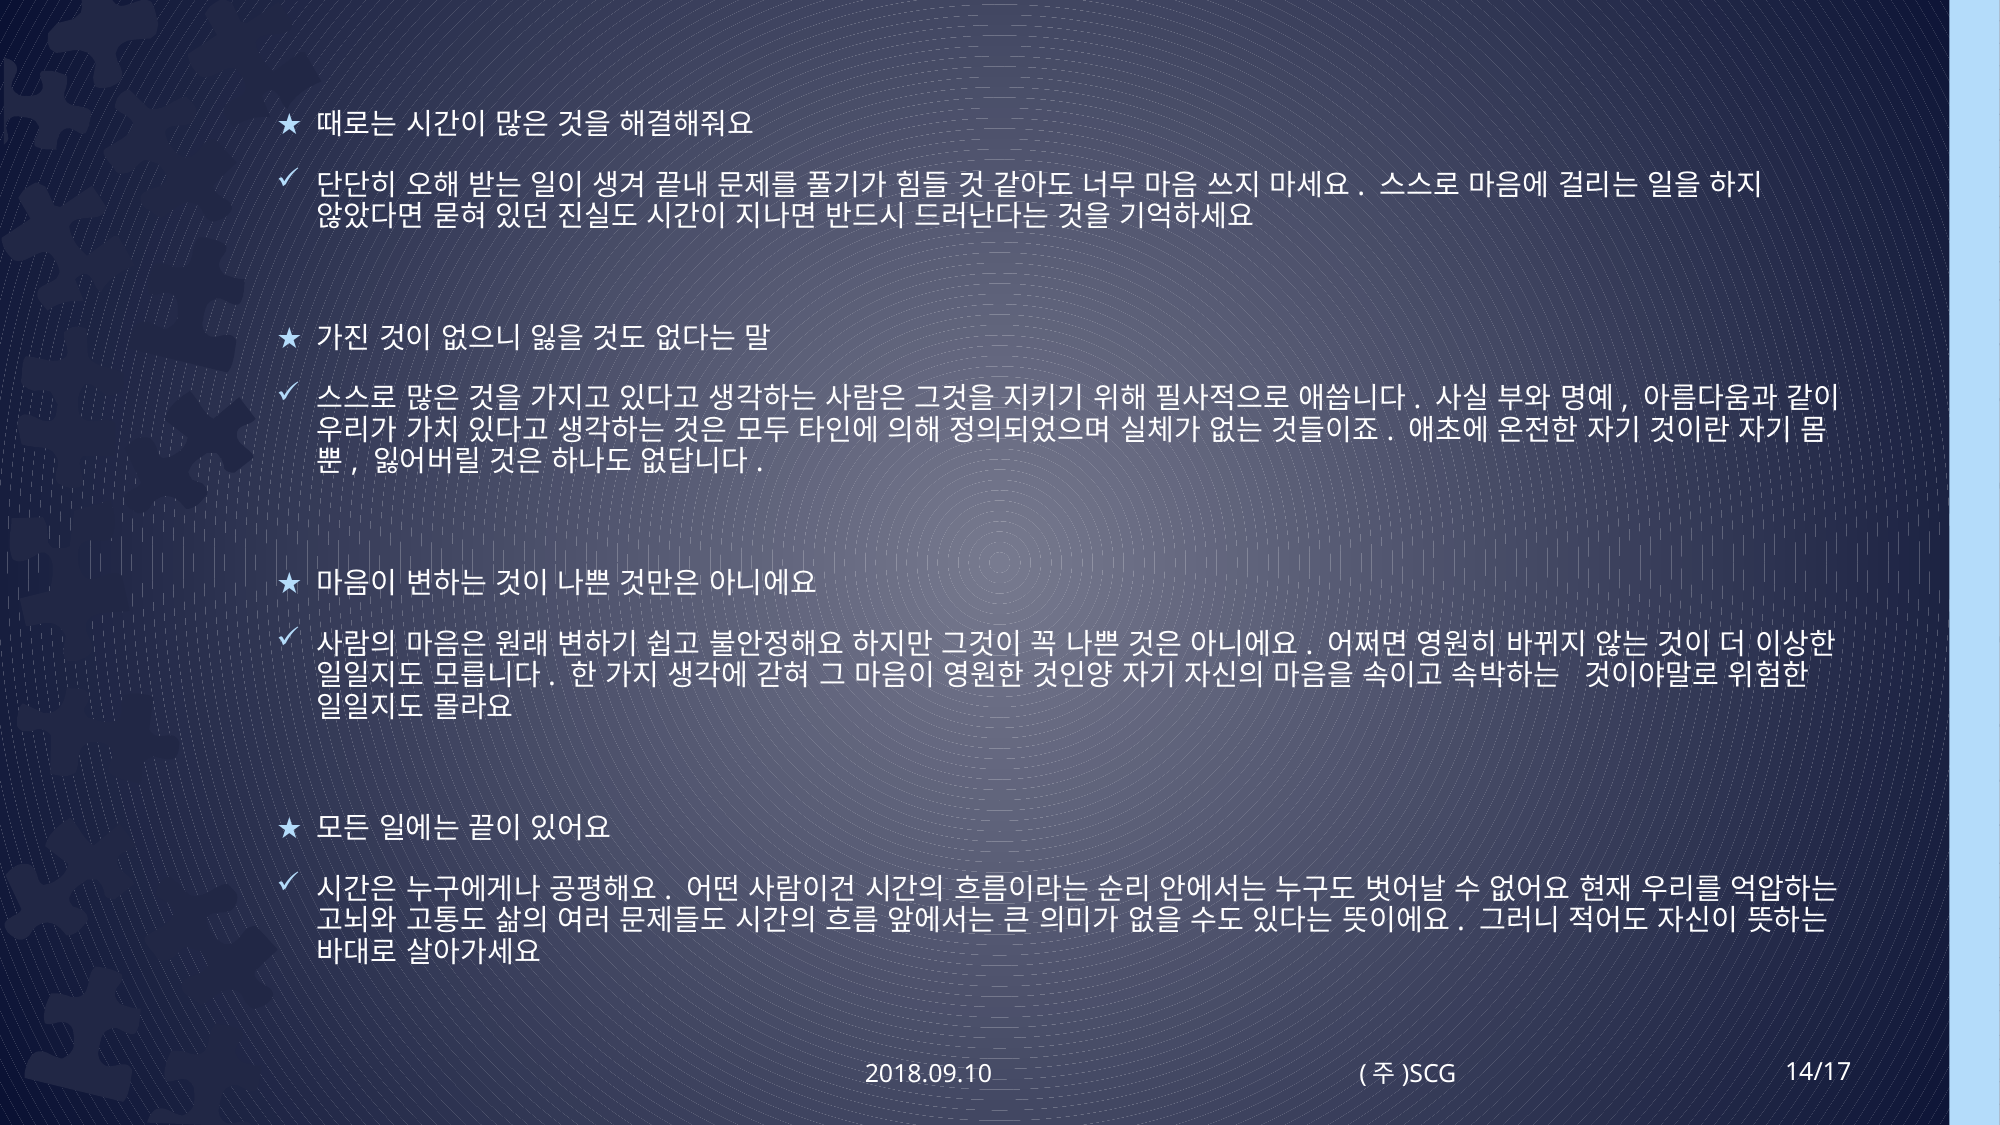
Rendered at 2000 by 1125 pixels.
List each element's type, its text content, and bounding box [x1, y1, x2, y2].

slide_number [849, 1042, 1057, 1103]
footer (주)SCG [1082, 1042, 1734, 1103]
slide_number 14/17 [1766, 1042, 1867, 1103]
list 때로는 시간이 많은 것을 해결해줘요 단단히 오해 받는 일이 생겨 끝내 문제를 풀기가 힘들 것 같아도 너무 마음 쓰지 마세요. 스스로 마음에 걸리는 일을 하지 않았다면 묻혀 있던 진실도 시간이 지나면 반드시 드러난다는 것을 기억하세요 가진 것이 없으니 잃을 것도 없다는 말 스스로 많은 것을 가지고 있다고 생각하는 사람은 그것을 지키기 위해 필사적으로 애씁니다. 사실 부와 명예, 아름다움과 같이 우리가 가치 있다고 생각하는 것은 모두 타인에 의해 정의되었으며 실체가 없는 것들이죠. 애초에 온전한 자기 것이란 자기 몸 뿐, 잃어버릴 것은 하나도 없답니다. 마음이 변하는 것이 나쁜 것만은 아니에요 사람의 마음은 원래 변하기 쉽고 불안정해요 하지만 그것이 꼭 나쁜 것은 아니에요. 어쩌면 영원히 바뀌지 않는 것이 더 이상한 일일지도 모릅니다. 한 가지 생각에 갇혀 그 마음이 영원한 것인양 자기 자신의 마음을 속이고 속박하는 것이야말로 위험한 일일지도 몰라요 모든 일에는 끝이 있어요 시간은 누구에게나 공평해요. 어떤 사람이건 시간의 흐름이라는 순리 안에서는 누구도 벗어날 수 없어요 현재 우리를 억압하는 고뇌와 고통도 삶의 여러 문제들도 시간의 흐름 앞에서는 큰 의미가 없을 수도 있다는 뜻이에요. 그러니 적어도 자신이 뜻하는 바대로 살아가세요 [261, 101, 1867, 1013]
